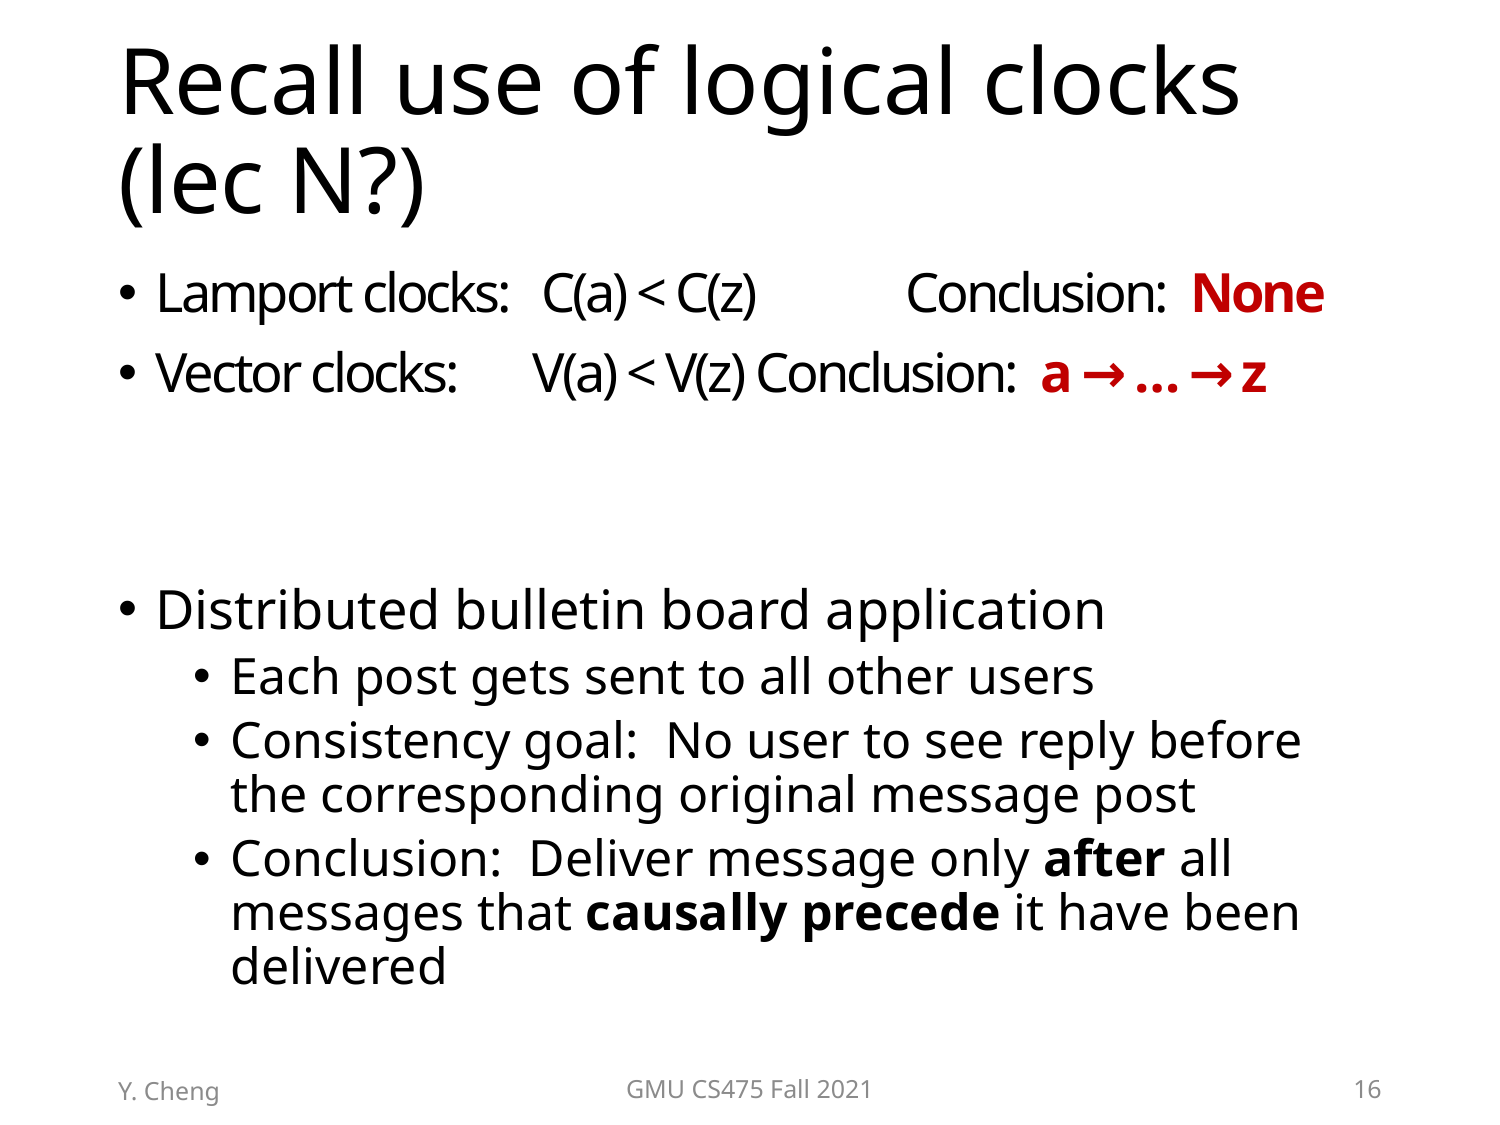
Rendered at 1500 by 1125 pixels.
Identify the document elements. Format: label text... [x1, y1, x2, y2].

list Lamport clocks: C(a) < C(z) Conclusion: None Vector clocks: V(a) < V(z) Conclusion: a → … → z Distributed bulletin board application Each post gets sent to all other users Consistency goal: No user to see reply before the corresponding original message post Conclusion: Deliver message only after all messages that causally precede it have been delivered [103, 258, 1397, 1045]
title Recall use of logical clocks (lec N?) [103, 25, 1397, 243]
slide_number 16 [1059, 1060, 1397, 1121]
slide_number Y. Cheng [103, 1060, 441, 1121]
footer GMU CS475 Fall 2021 [496, 1060, 1004, 1121]
